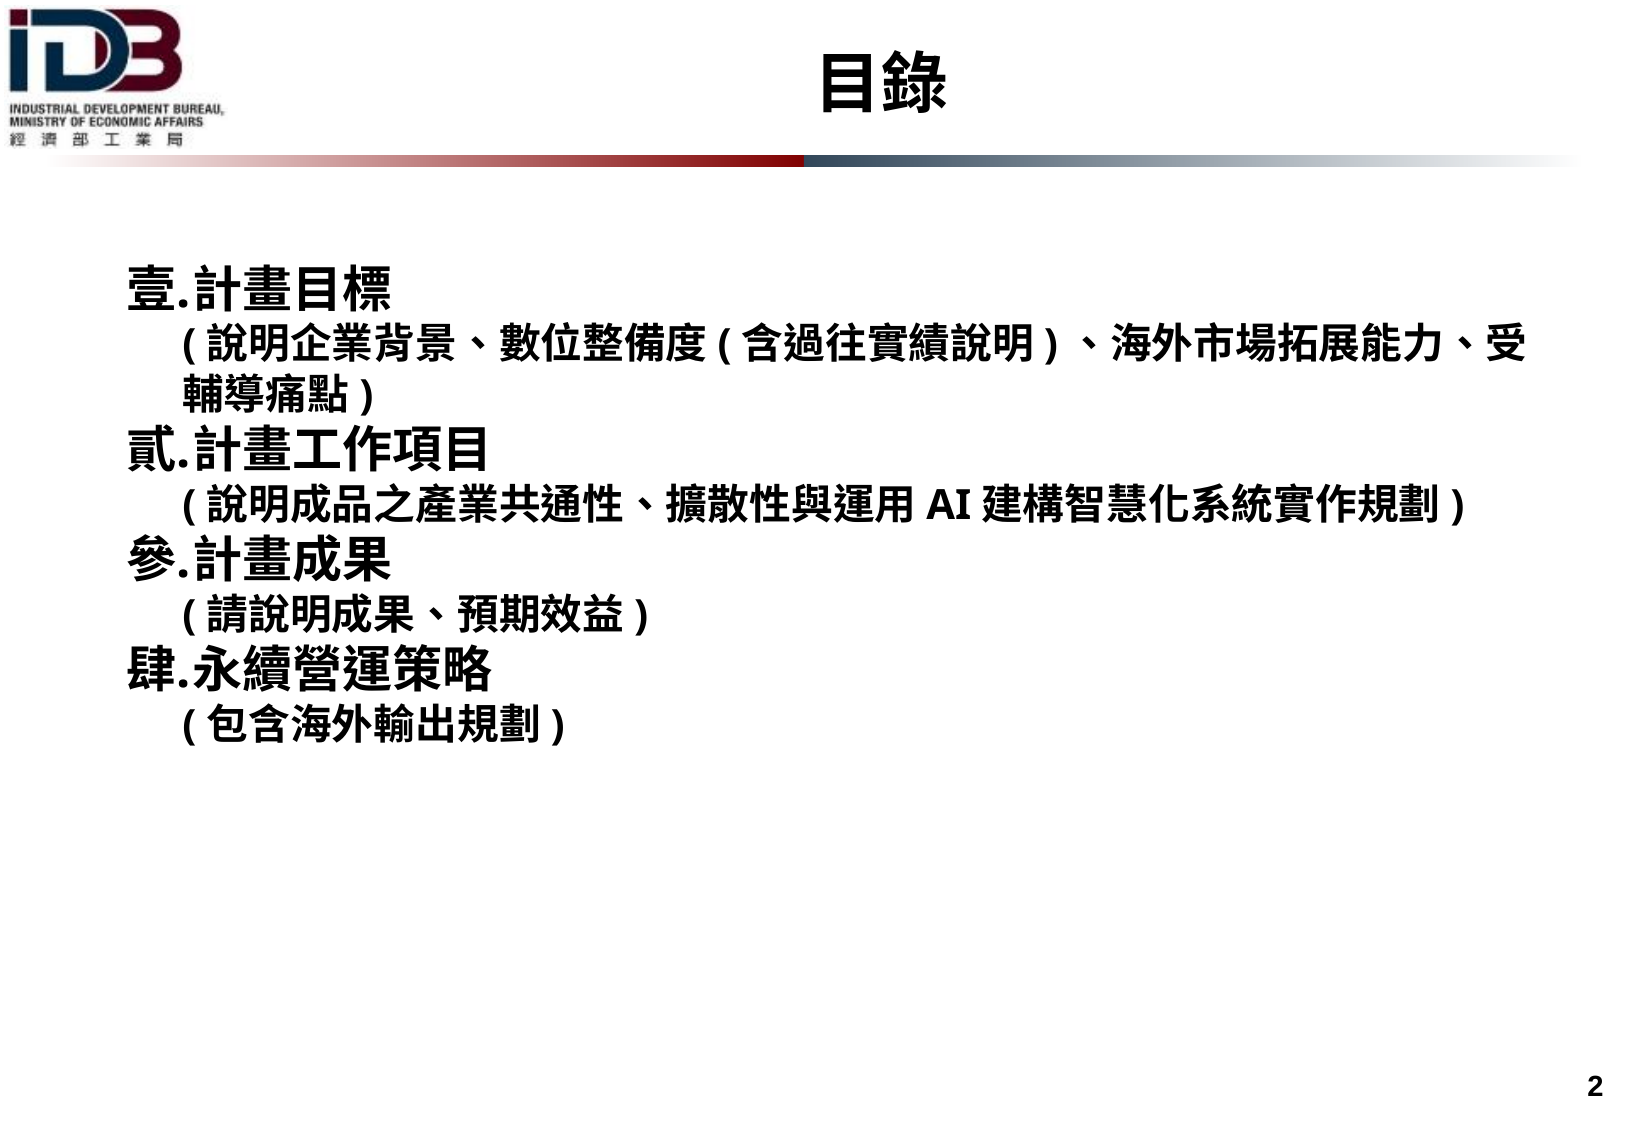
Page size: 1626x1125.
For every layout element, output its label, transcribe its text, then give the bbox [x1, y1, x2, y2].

picture [4, 5, 228, 149]
title 目錄 [182, 12, 1581, 150]
slide_number 2 [1279, 1046, 1619, 1123]
text_box 計畫目標 (說明企業背景、數位整備度(含過往實績說明)、海外市場拓展能力、受輔導痛點) 計畫工作項目 (說明成品之產業共通性、擴散性與運用AI建構智慧化系統實作規劃) 計畫成果 (請說明成果、預期效益) 永續營運策略 (包含海外輸出規劃) [111, 249, 1581, 755]
